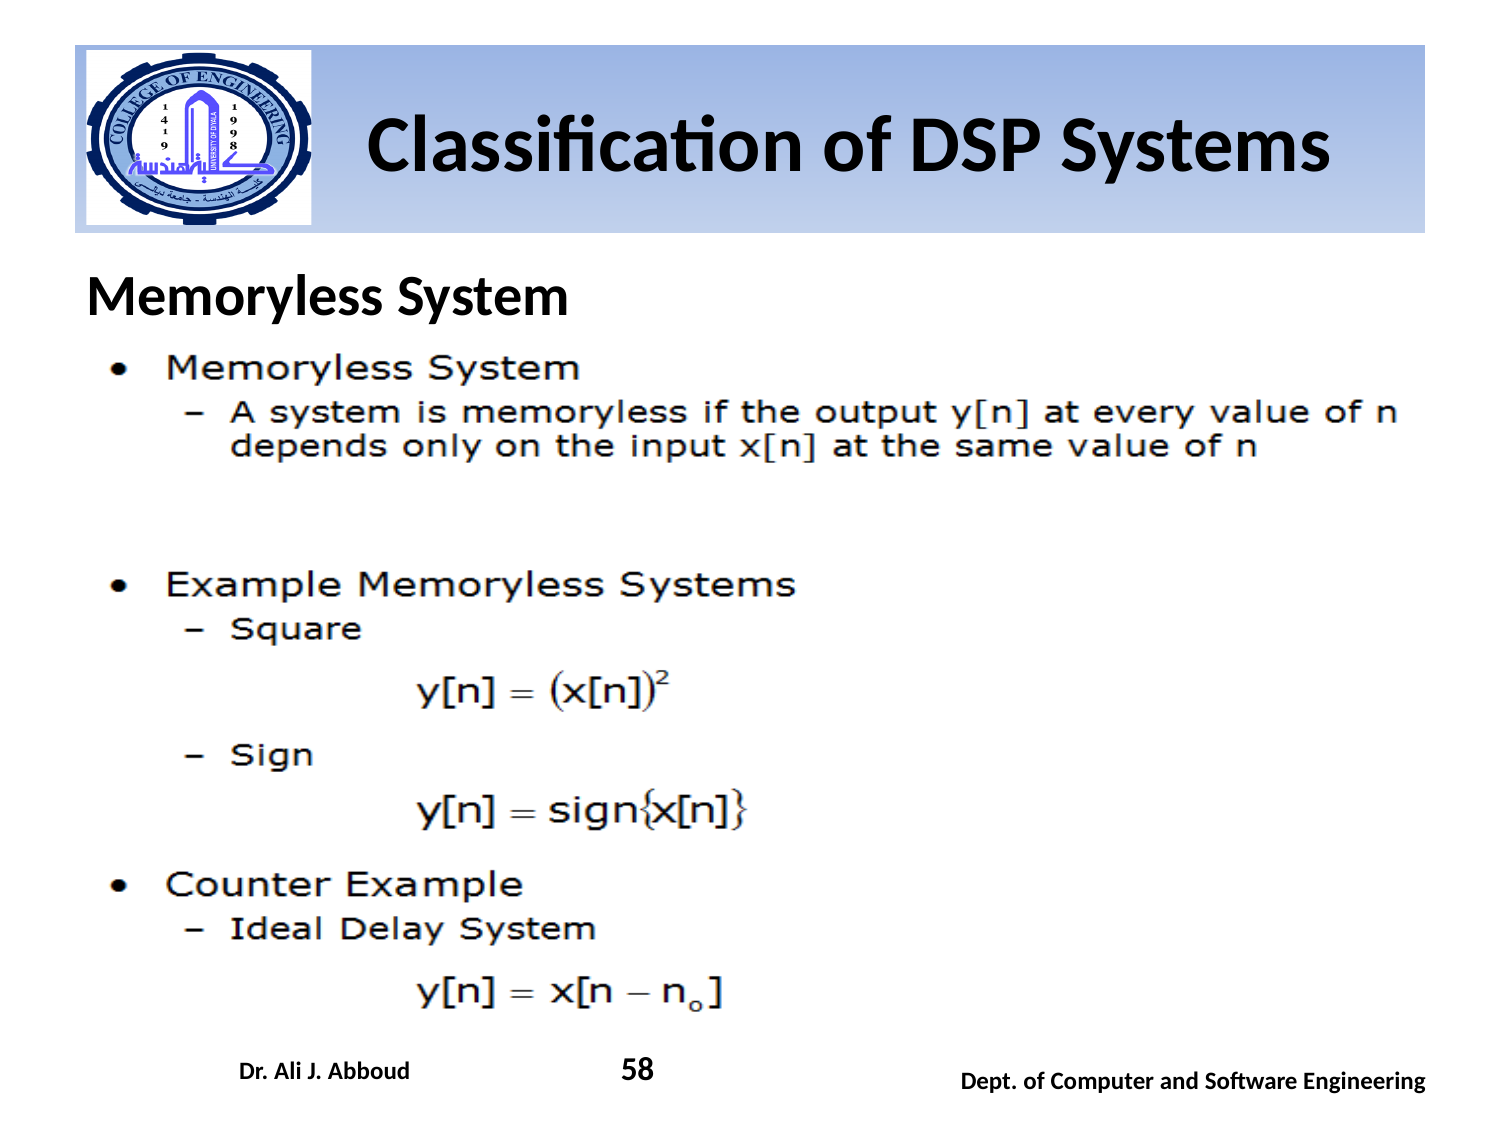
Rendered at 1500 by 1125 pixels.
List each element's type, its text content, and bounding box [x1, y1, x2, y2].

text_box Dr. Ali J. Abboud [162, 1047, 488, 1100]
picture [86, 343, 1413, 1038]
picture [86, 49, 312, 226]
title Classification of DSP Systems [75, 45, 1425, 233]
text_box Memoryless System [71, 249, 1435, 1038]
slide_number 58 [488, 1047, 813, 1098]
footer Dept. of Computer and Software Engineering [924, 1050, 1463, 1110]
